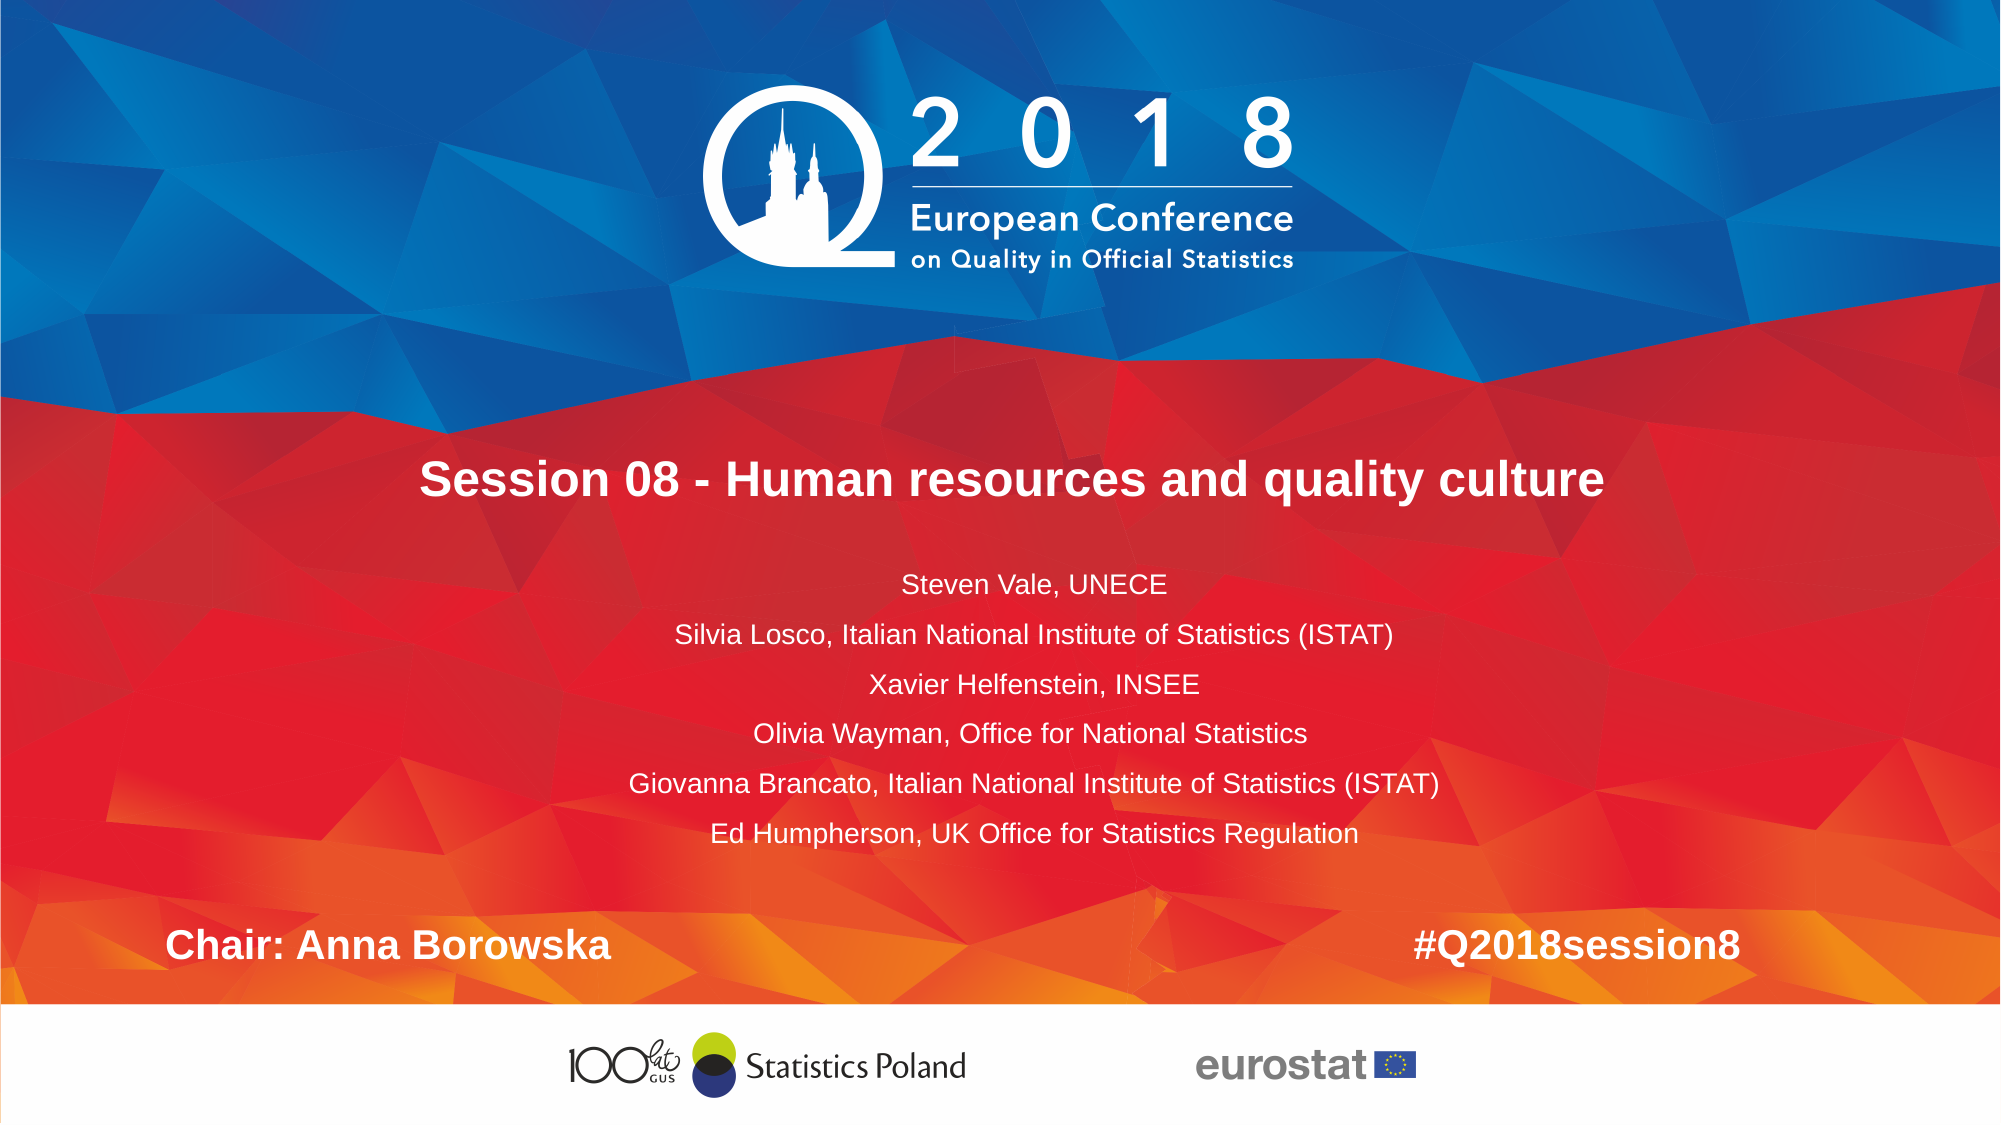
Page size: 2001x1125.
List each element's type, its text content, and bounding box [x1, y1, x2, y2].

subtitle Steven Vale, UNECE Silvia Losco, Italian National Institute of Statistics (ISTAT) Xavier Helfenstein, INSEE Olivia Wayman, Office for National Statistics Giovanna Brancato, Italian National Institute of Statistics (ISTAT) Ed Humpherson, UK Office for Statistics Regulation [163, 563, 1906, 860]
title Session 08 - Human resources and quality culture [150, 416, 1875, 543]
picture [0, 0, 2001, 1125]
list #Q2018session8 [1398, 900, 1875, 992]
list Chair: Anna Borowska [150, 900, 794, 992]
